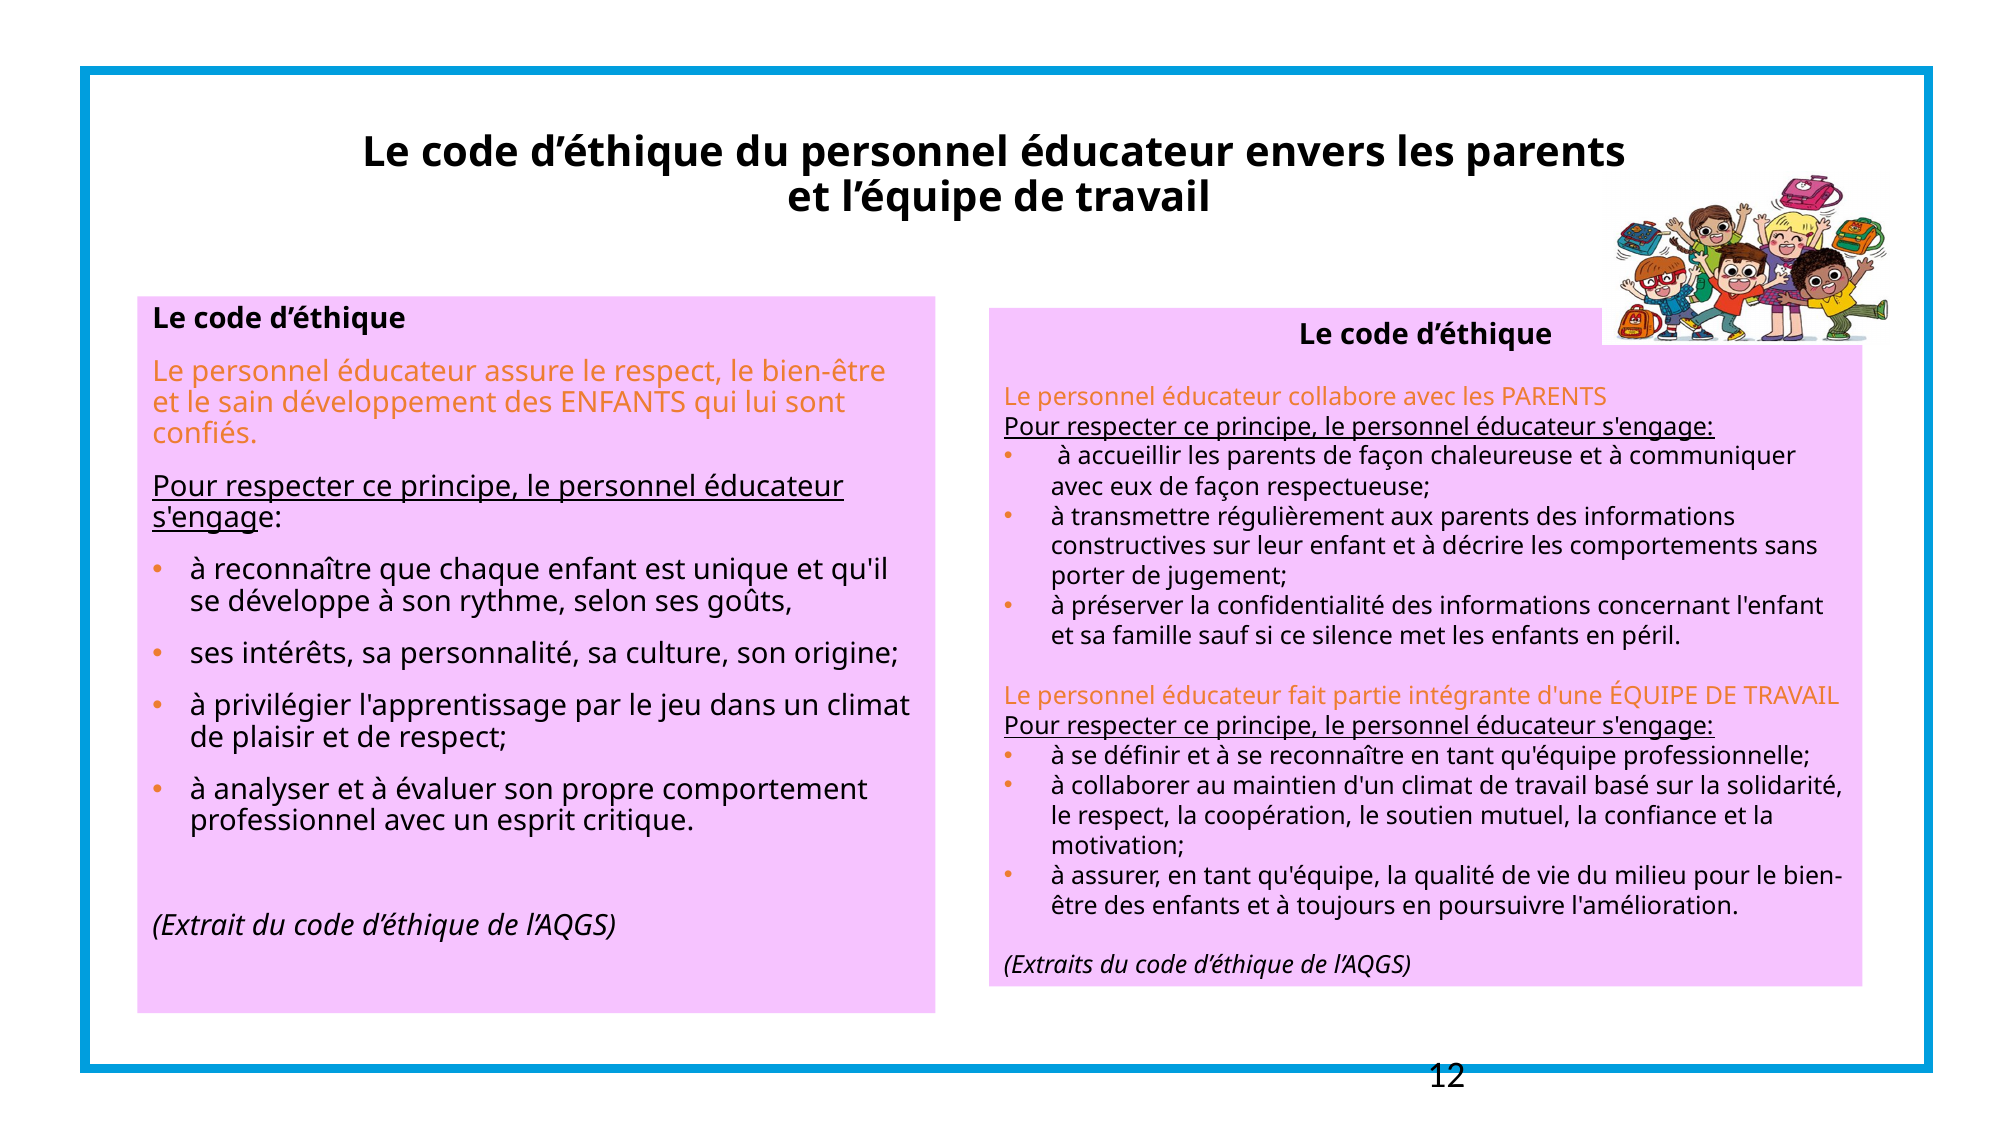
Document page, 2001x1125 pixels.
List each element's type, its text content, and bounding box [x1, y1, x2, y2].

list Le code d’éthique Le personnel éducateur assure le respect, le bien-être et le sain développement des ENFANTS qui lui sont confiés. Pour respecter ce principe, le personnel éducateur s'engage: à reconnaître que chaque enfant est unique et qu'il se développe à son rythme, selon ses goûts, ses intérêts, sa personnalité, sa culture, son origine; à privilégier l'apprentissage par le jeu dans un climat de plaisir et de respect; à analyser et à évaluer son propre comportement professionnel avec un esprit critique. (Extrait du code d’éthique de l’AQGS) [137, 296, 936, 1014]
picture [1602, 171, 1890, 345]
title Le code d’éthique du personnel éducateur envers les parents et l’équipe de travail [137, 123, 1863, 240]
text_box Le code d’éthique Le personnel éducateur collabore avec les PARENTS Pour respecter ce principe, le personnel éducateur s'engage: à accueillir les parents de façon chaleureuse et à communiquer avec eux de façon respectueuse; à transmettre régulièrement aux parents des informations constructives sur leur enfant et à décrire les comportements sans porter de jugement; à préserver la confidentialité des informations concernant l'enfant et sa famille sauf si ce silence met les enfants en péril. Le personnel éducateur fait partie intégrante d'une ÉQUIPE DE TRAVAIL Pour respecter ce principe, le personnel éducateur s'engage: à se définir et à se reconnaître en tant qu'équipe professionnelle; à collaborer au maintien d'un climat de travail basé sur la solidarité, le respect, la coopération, le soutien mutuel, la confiance et la motivation; à assurer, en tant qu'équipe, la qualité de vie du milieu pour le bien-être des enfants et à toujours en poursuivre l'amélioration. (Extraits du code d’éthique de l’AQGS) [989, 307, 1863, 987]
slide_number 12 [1412, 1042, 1863, 1103]
